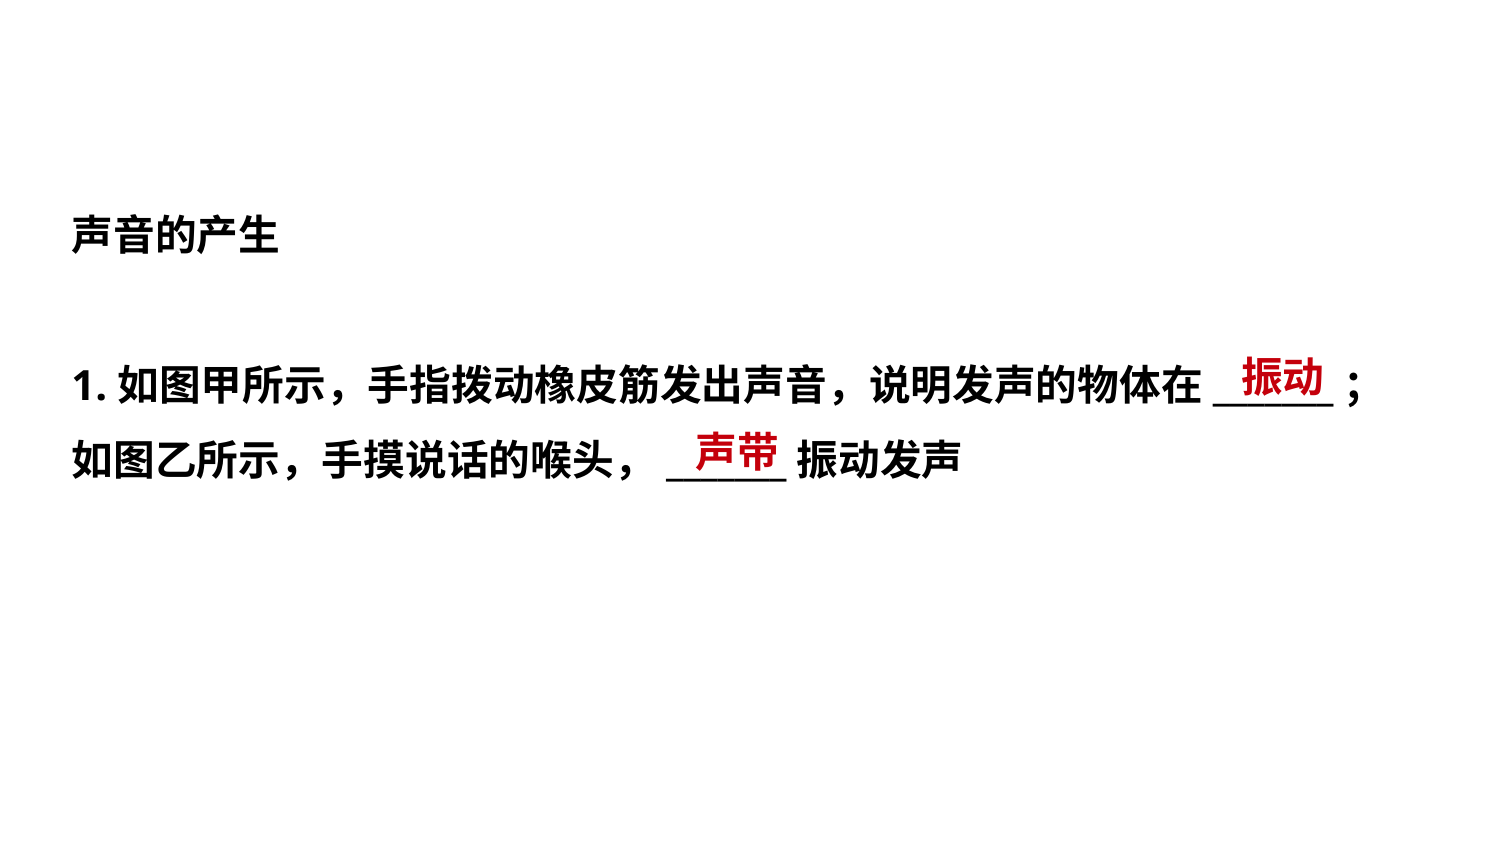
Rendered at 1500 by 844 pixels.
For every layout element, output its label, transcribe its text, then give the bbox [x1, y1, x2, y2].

text_box 振动 [1206, 318, 1350, 409]
text_box 声音的产生 1.如图甲所示，手指拨动橡皮筋发出声音，说明发声的物体在_______； 如图乙所示，手摸说话的喉头，_______振动发声 [56, 101, 1500, 491]
text_box 声带 [661, 393, 804, 484]
